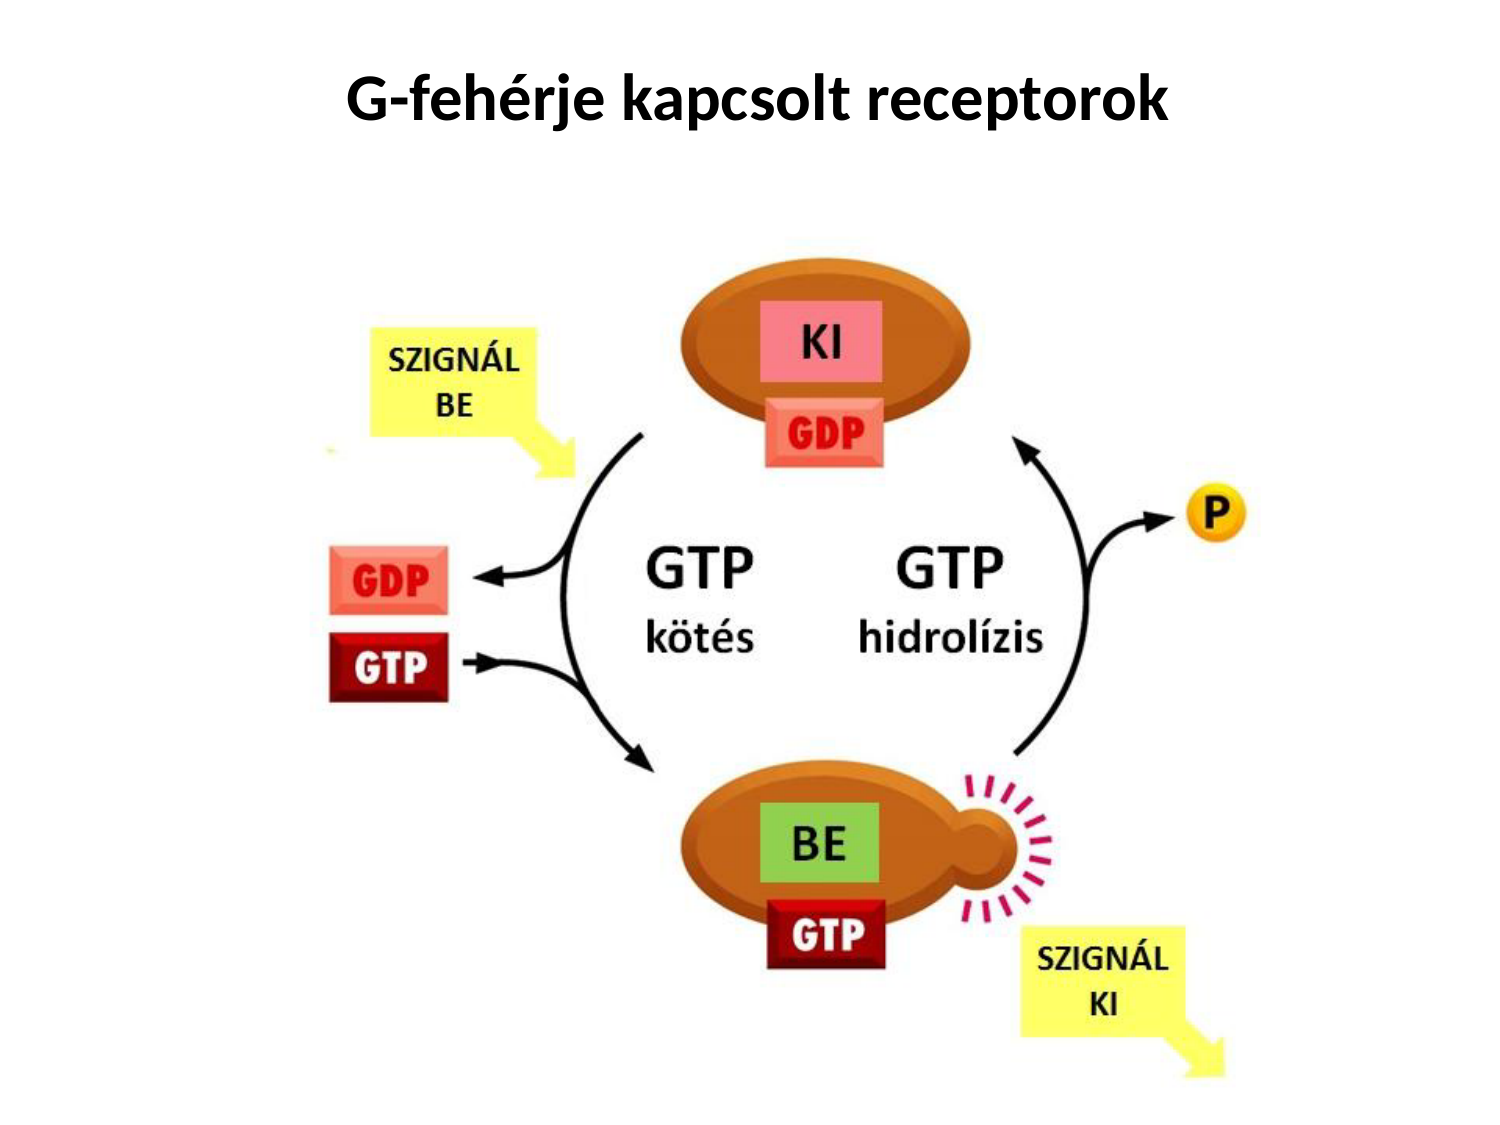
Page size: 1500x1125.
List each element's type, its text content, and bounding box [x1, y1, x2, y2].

text_box G-fehérje kapcsolt receptorok [332, 46, 1185, 142]
picture [135, 187, 1386, 1125]
